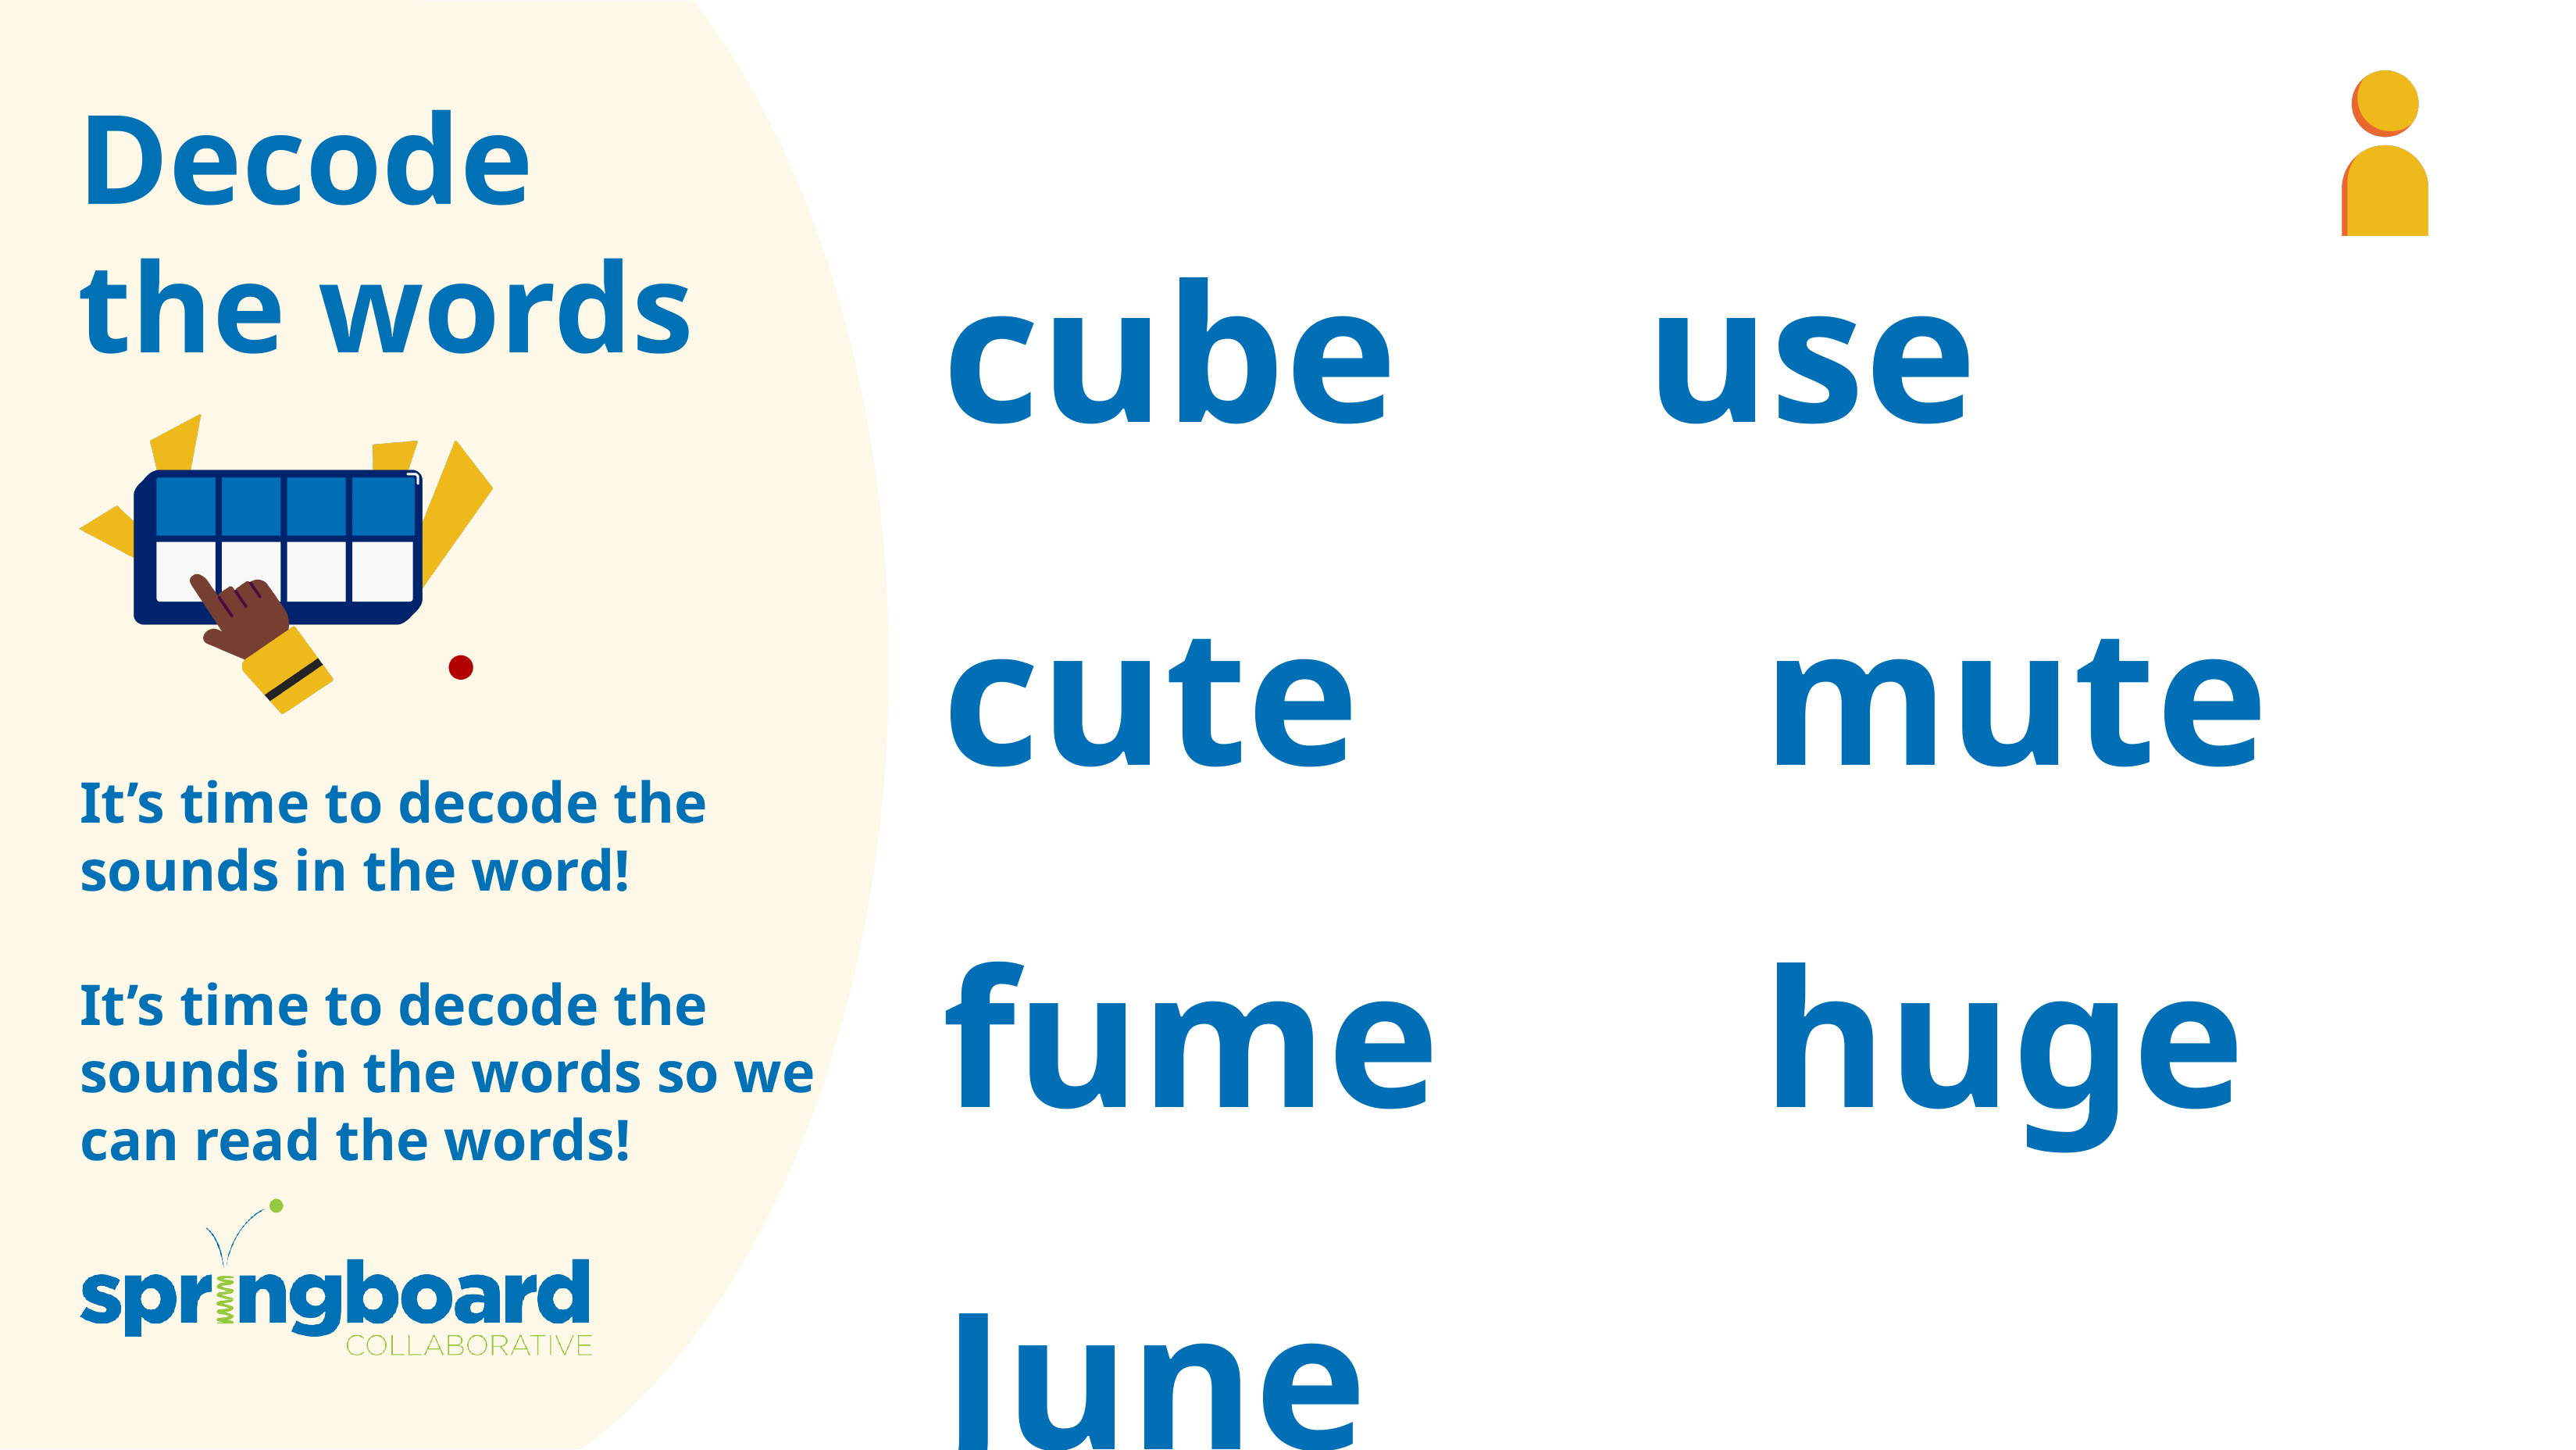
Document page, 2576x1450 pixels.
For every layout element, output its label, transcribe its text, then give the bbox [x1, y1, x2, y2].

picture [79, 414, 493, 714]
text_box cube use cute mute fume huge June [916, 92, 2576, 1438]
picture [2342, 70, 2428, 236]
title Decode the words [78, 80, 801, 377]
picture [80, 1198, 592, 1355]
text_box It’s time to decode the sounds in the word! It’s time to decode the sounds in the words so we can read the words! [78, 765, 822, 1172]
